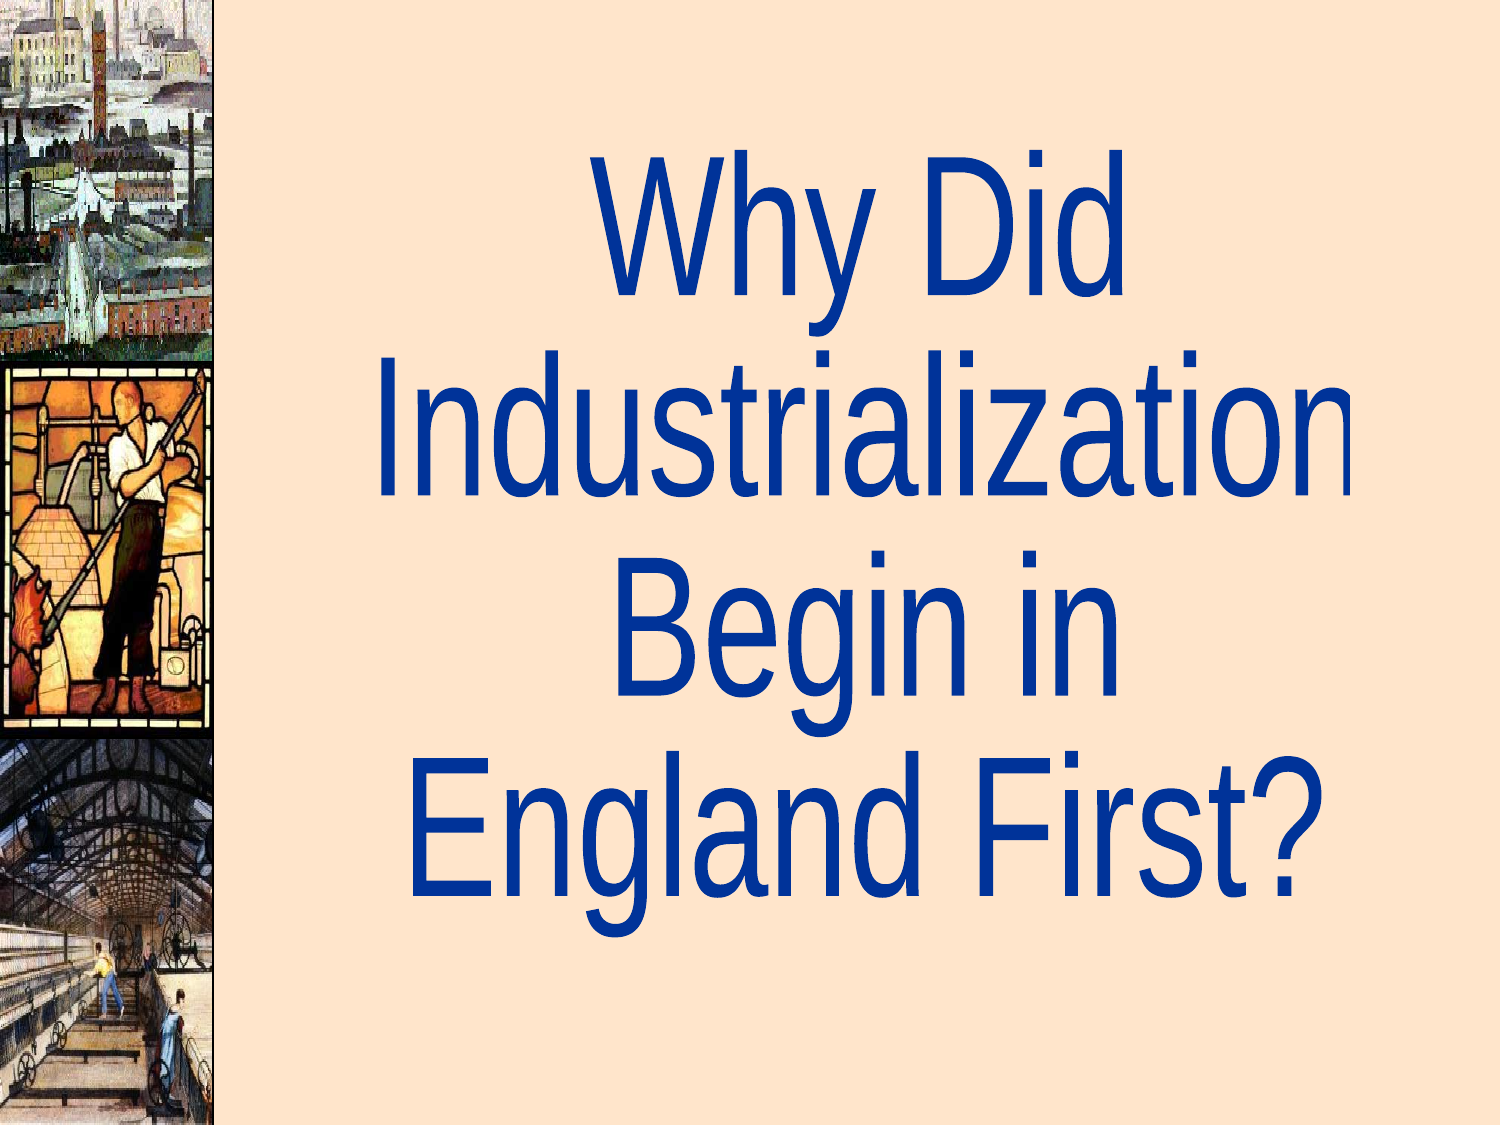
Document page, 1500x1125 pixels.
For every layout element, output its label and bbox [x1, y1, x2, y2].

picture [0, 0, 212, 361]
picture [0, 739, 212, 1125]
picture [0, 362, 212, 737]
